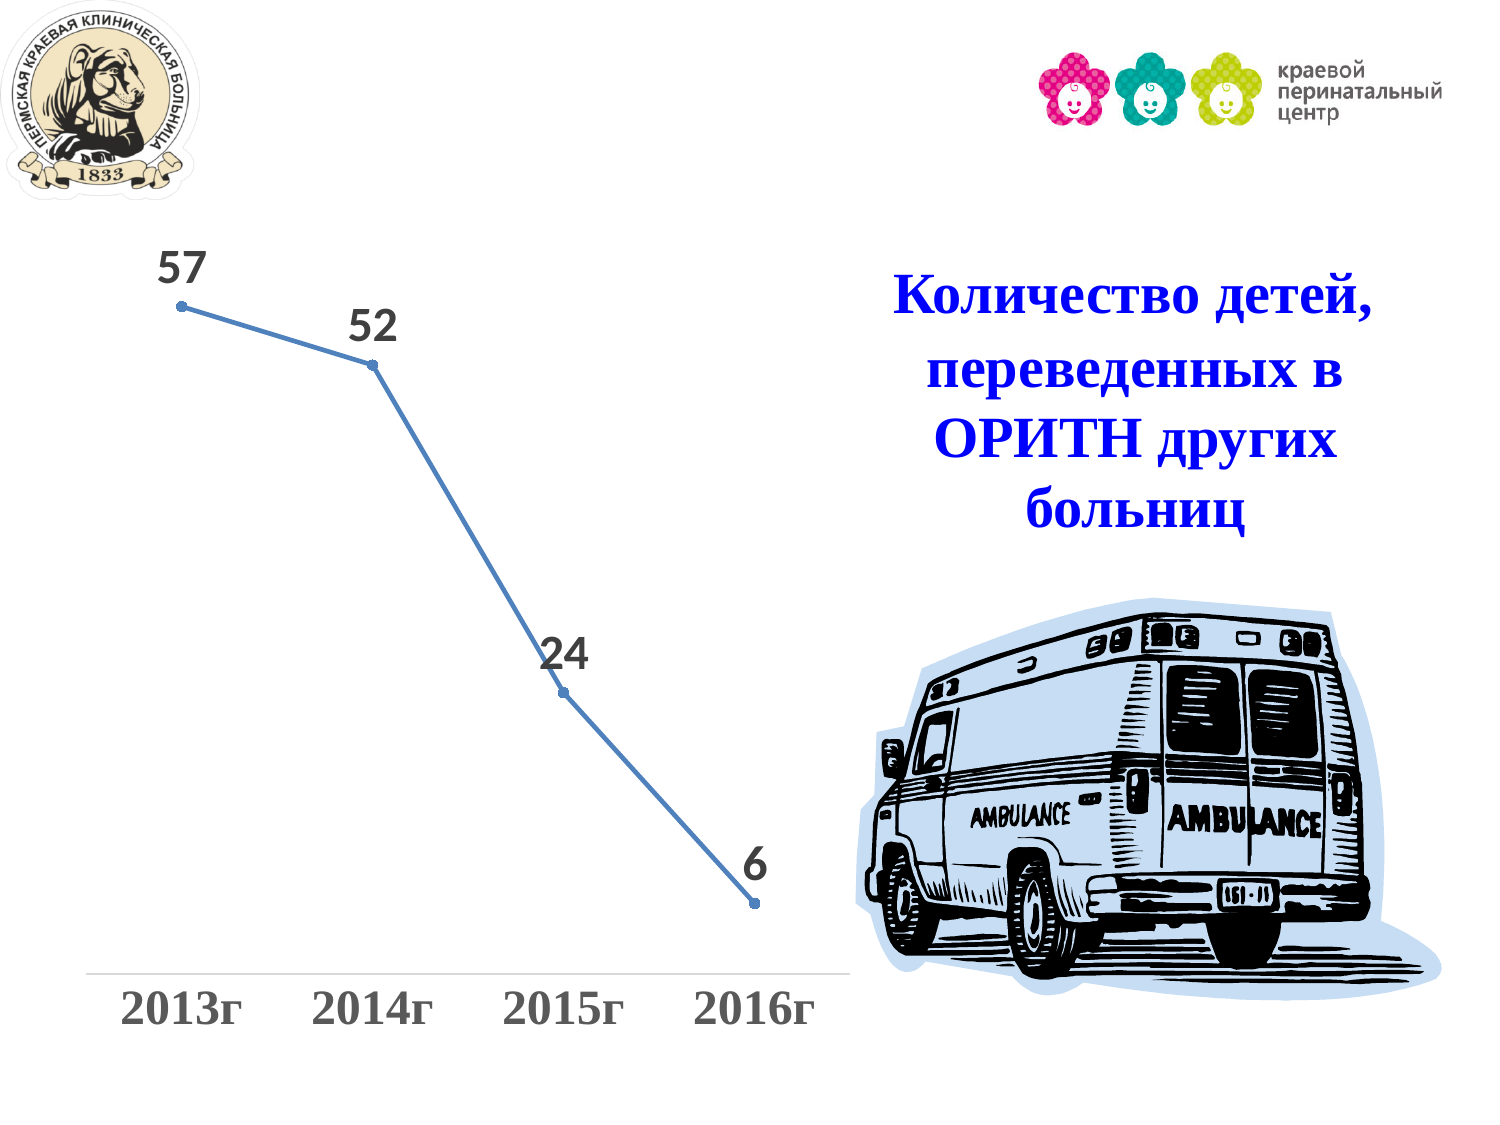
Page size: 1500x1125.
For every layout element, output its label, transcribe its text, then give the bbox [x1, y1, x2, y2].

chart [70, 245, 867, 1052]
picture [867, 597, 1464, 1003]
picture [979, 0, 1500, 178]
text_box [726, 0, 1425, 244]
picture [0, 0, 200, 200]
text_box Количество детей, переведенных в ОРИТН других больниц [761, 231, 1453, 539]
